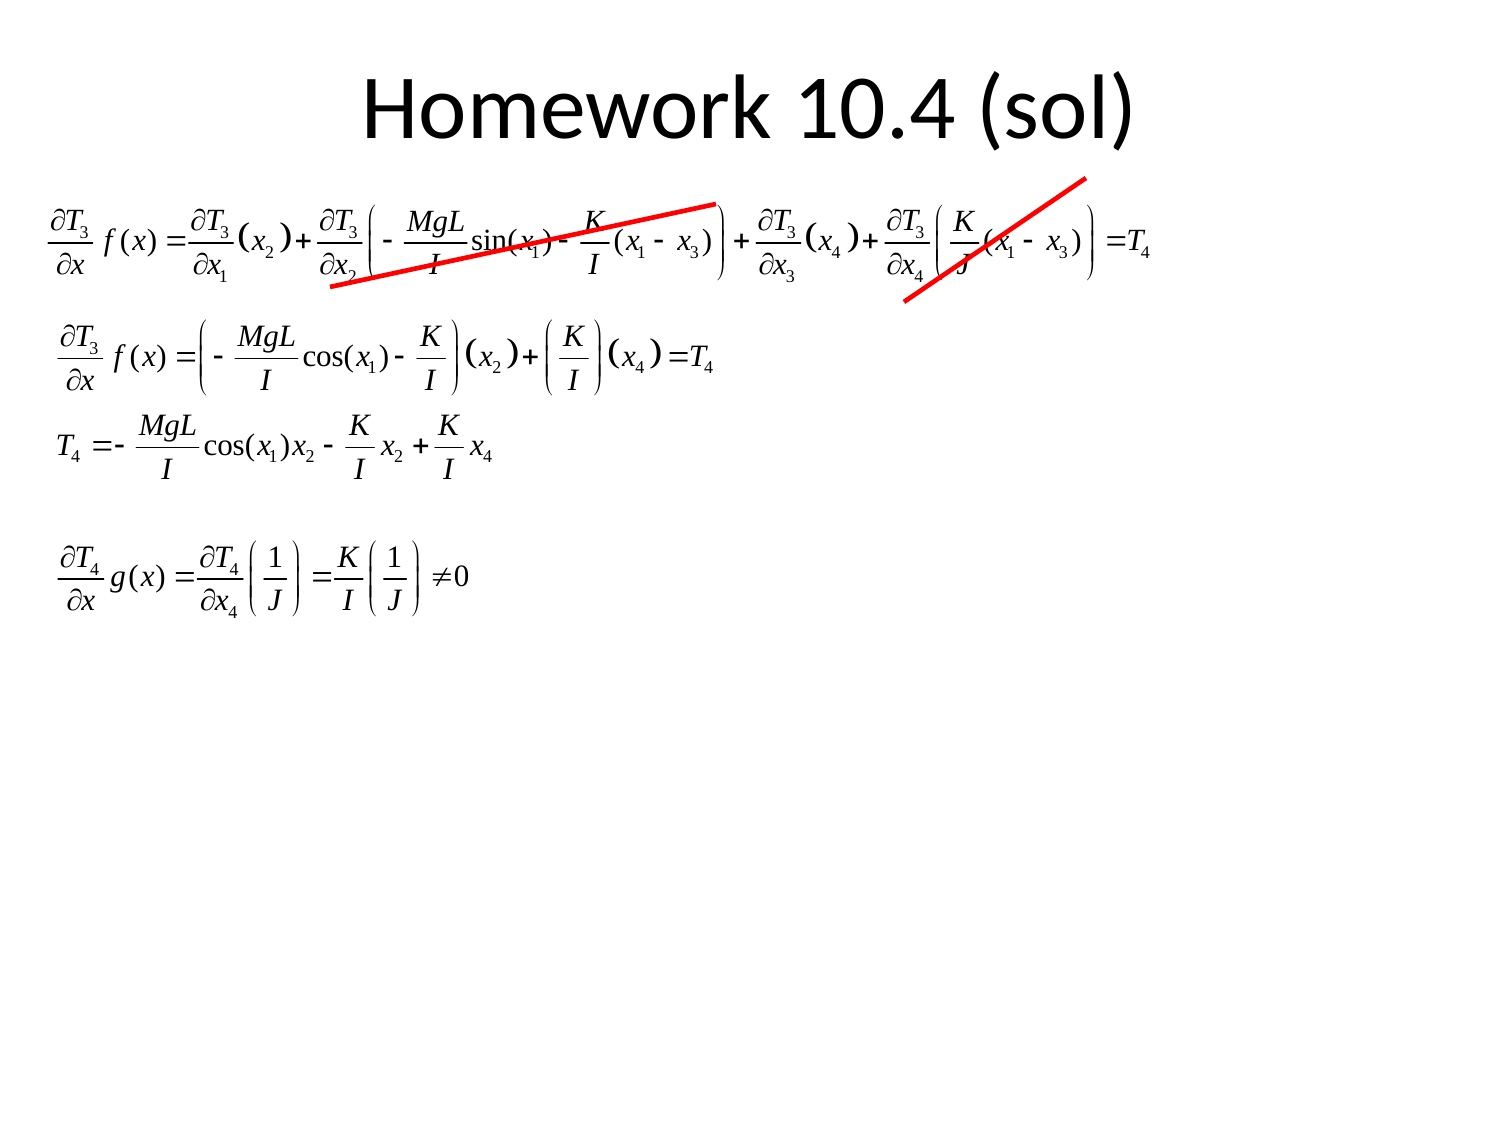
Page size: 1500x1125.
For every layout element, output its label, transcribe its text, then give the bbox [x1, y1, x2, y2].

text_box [1091, 198, 1157, 290]
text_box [42, 198, 898, 290]
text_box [52, 314, 718, 625]
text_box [329, 203, 717, 288]
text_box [903, 177, 1087, 303]
text_box Homework 10.4 (sol) [74, 39, 1425, 228]
